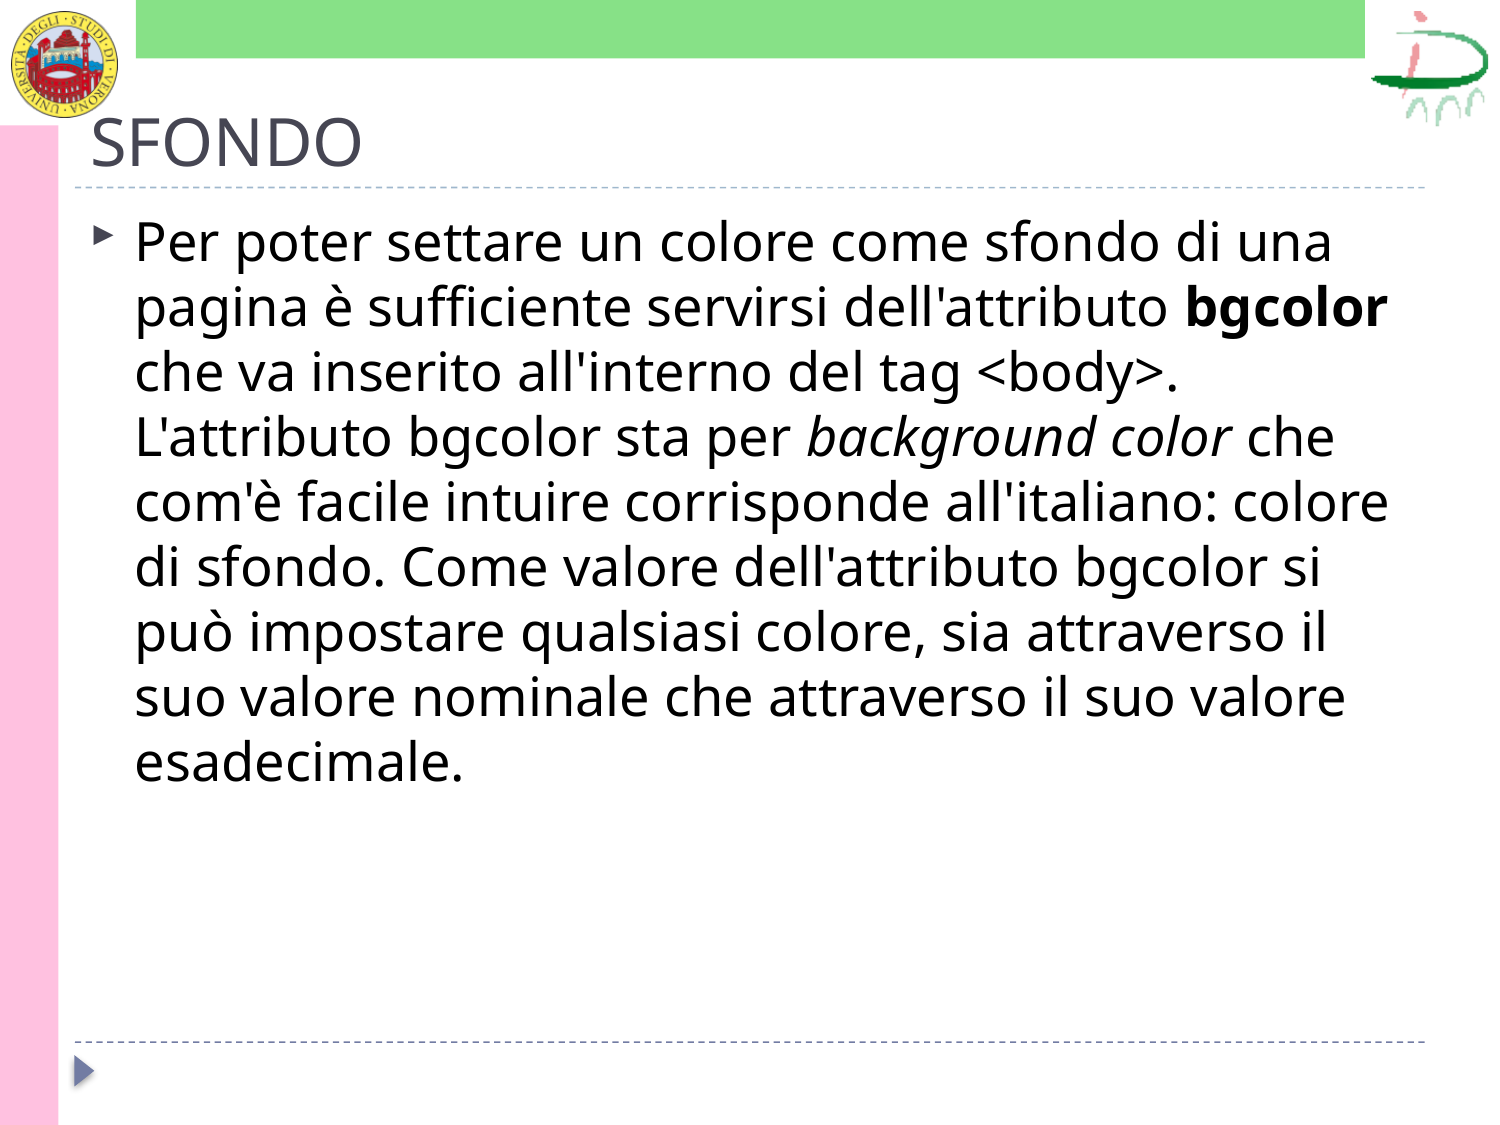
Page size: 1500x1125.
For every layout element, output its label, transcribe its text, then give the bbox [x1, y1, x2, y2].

list Per poter settare un colore come sfondo di una pagina è sufficiente servirsi dell'attributo bgcolor che va inserito all'interno del tag <body>. L'attributo bgcolor sta per background color che com'è facile intuire corrisponde all'italiano: colore di sfondo. Come valore dell'attributo bgcolor si può impostare qualsiasi colore, sia attraverso il suo valore nominale che attraverso il suo valore esadecimale. [74, 199, 1426, 1011]
picture [1371, 11, 1489, 129]
picture [11, 11, 118, 118]
title SFONDO [74, 81, 1426, 188]
